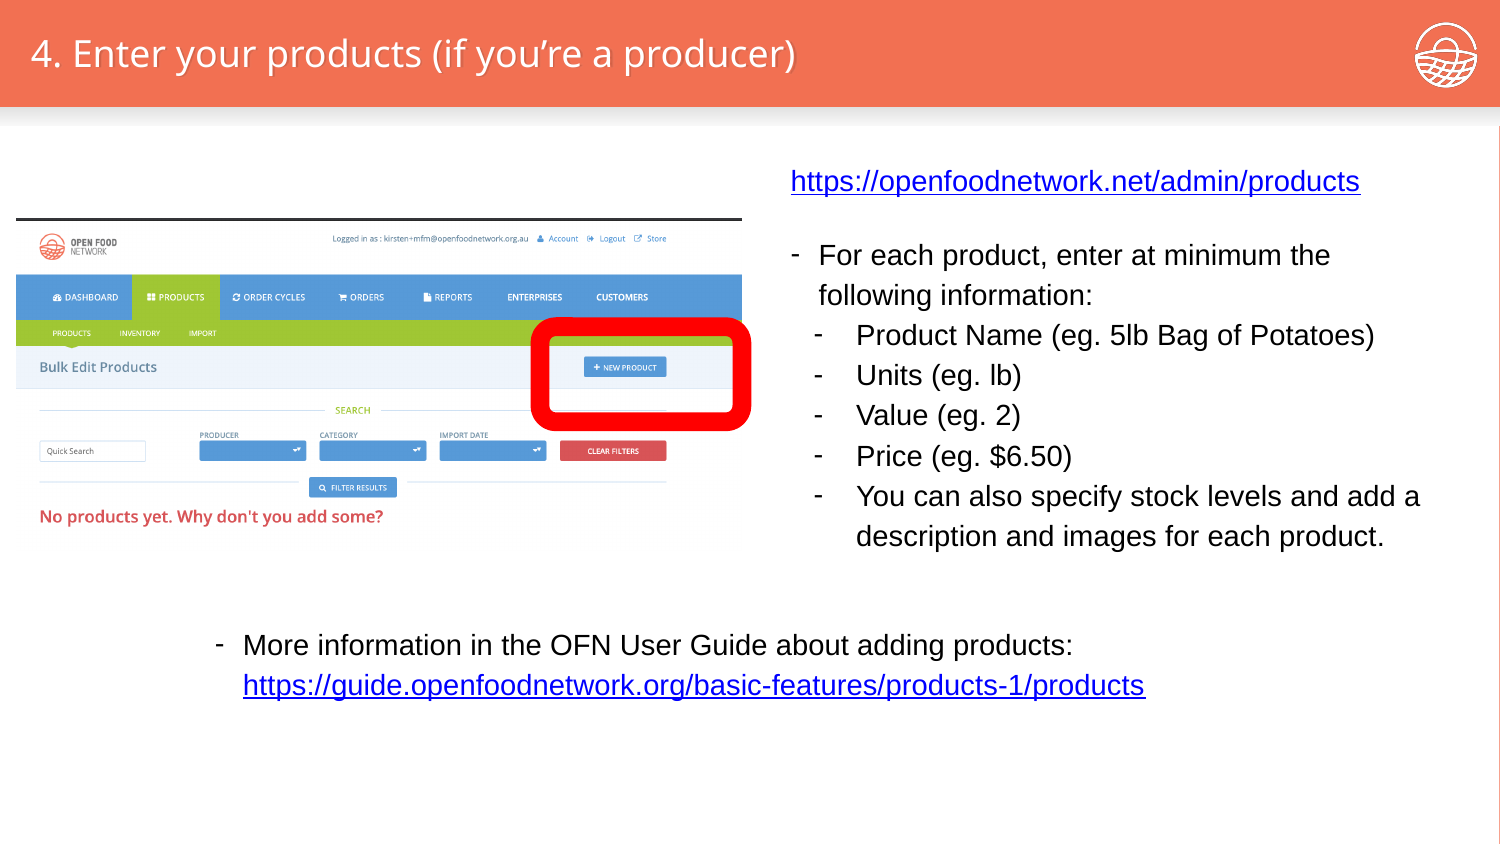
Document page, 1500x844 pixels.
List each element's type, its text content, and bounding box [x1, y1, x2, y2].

text_box https://openfoodnetwork.net/admin/products For each product, enter at minimum the following information: Product Name (eg. 5lb Bag of Potatoes) Units (eg. lb) Value (eg. 2) Price (eg. $6.50) You can also specify stock levels and add a description and images for each product. [775, 142, 1468, 718]
picture [1413, 22, 1479, 88]
picture [15, 218, 743, 551]
text_box 4. Enter your products (if you’re a producer) [16, 2, 1399, 102]
text_box More information in the OFN User Guide about adding products: https://guide.openfoodnetwork.org/basic-features/products-1/products [200, 606, 1256, 772]
